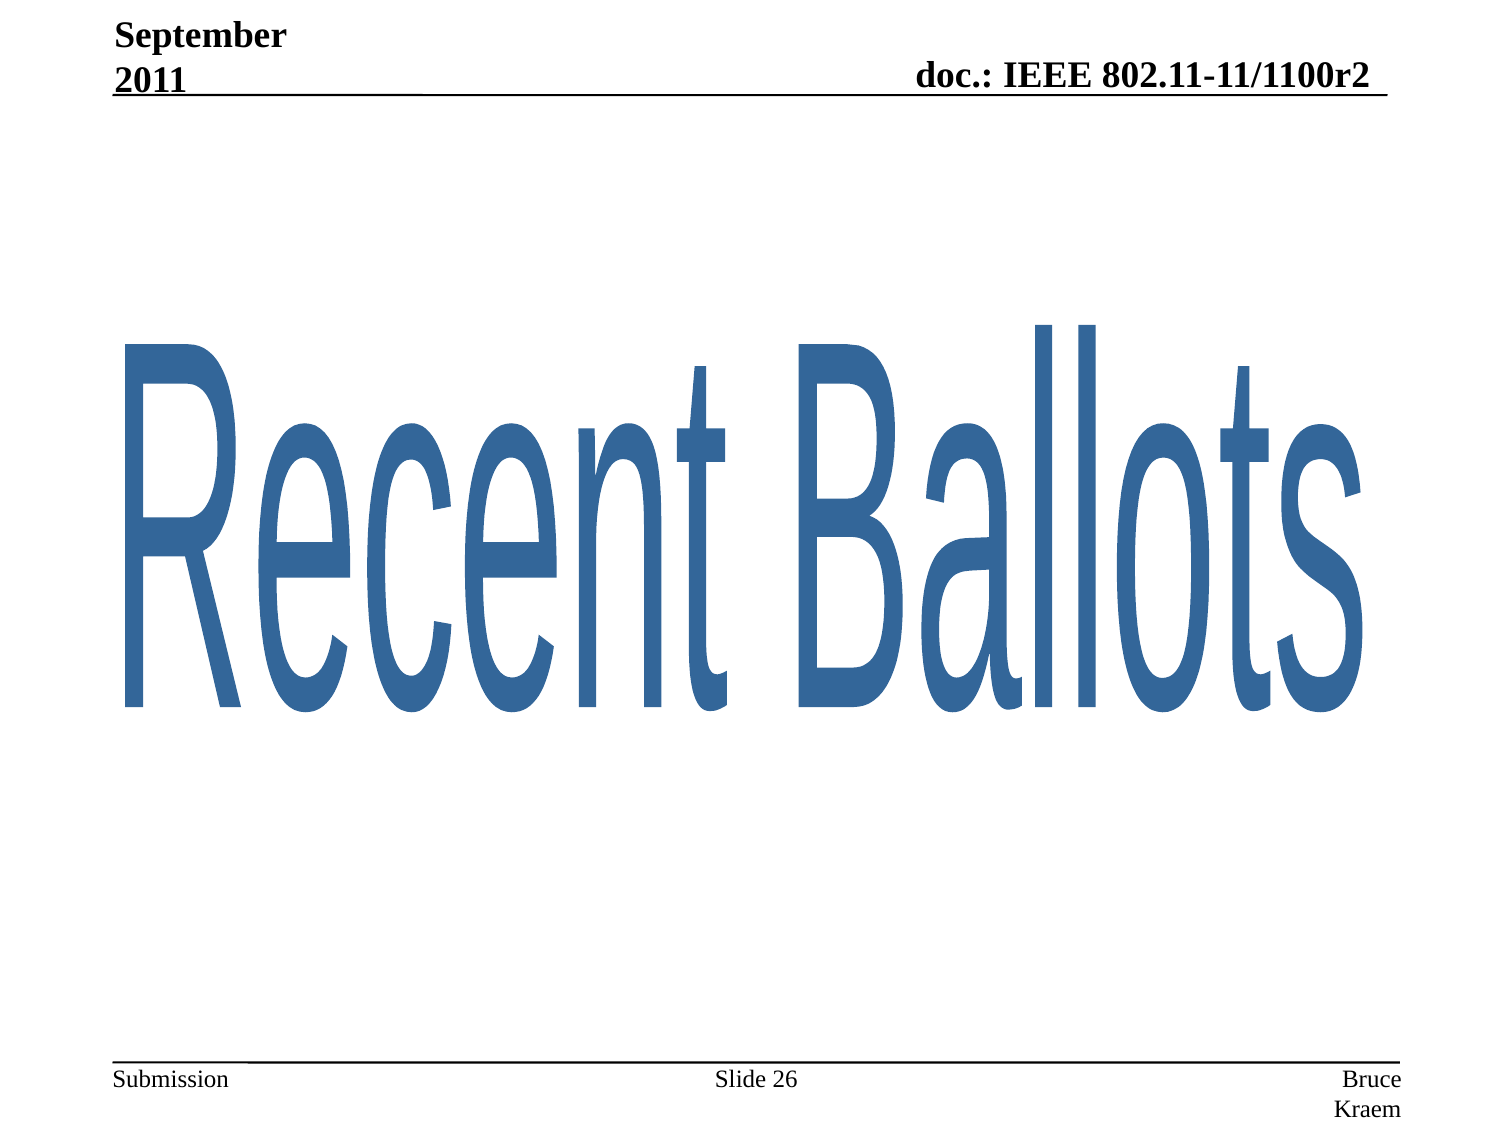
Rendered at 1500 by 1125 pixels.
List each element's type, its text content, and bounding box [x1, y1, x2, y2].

footer Bruce Kraemer (Marvell) [1325, 1062, 1402, 1093]
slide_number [114, 54, 372, 100]
slide_number Slide 26 [714, 1062, 798, 1093]
